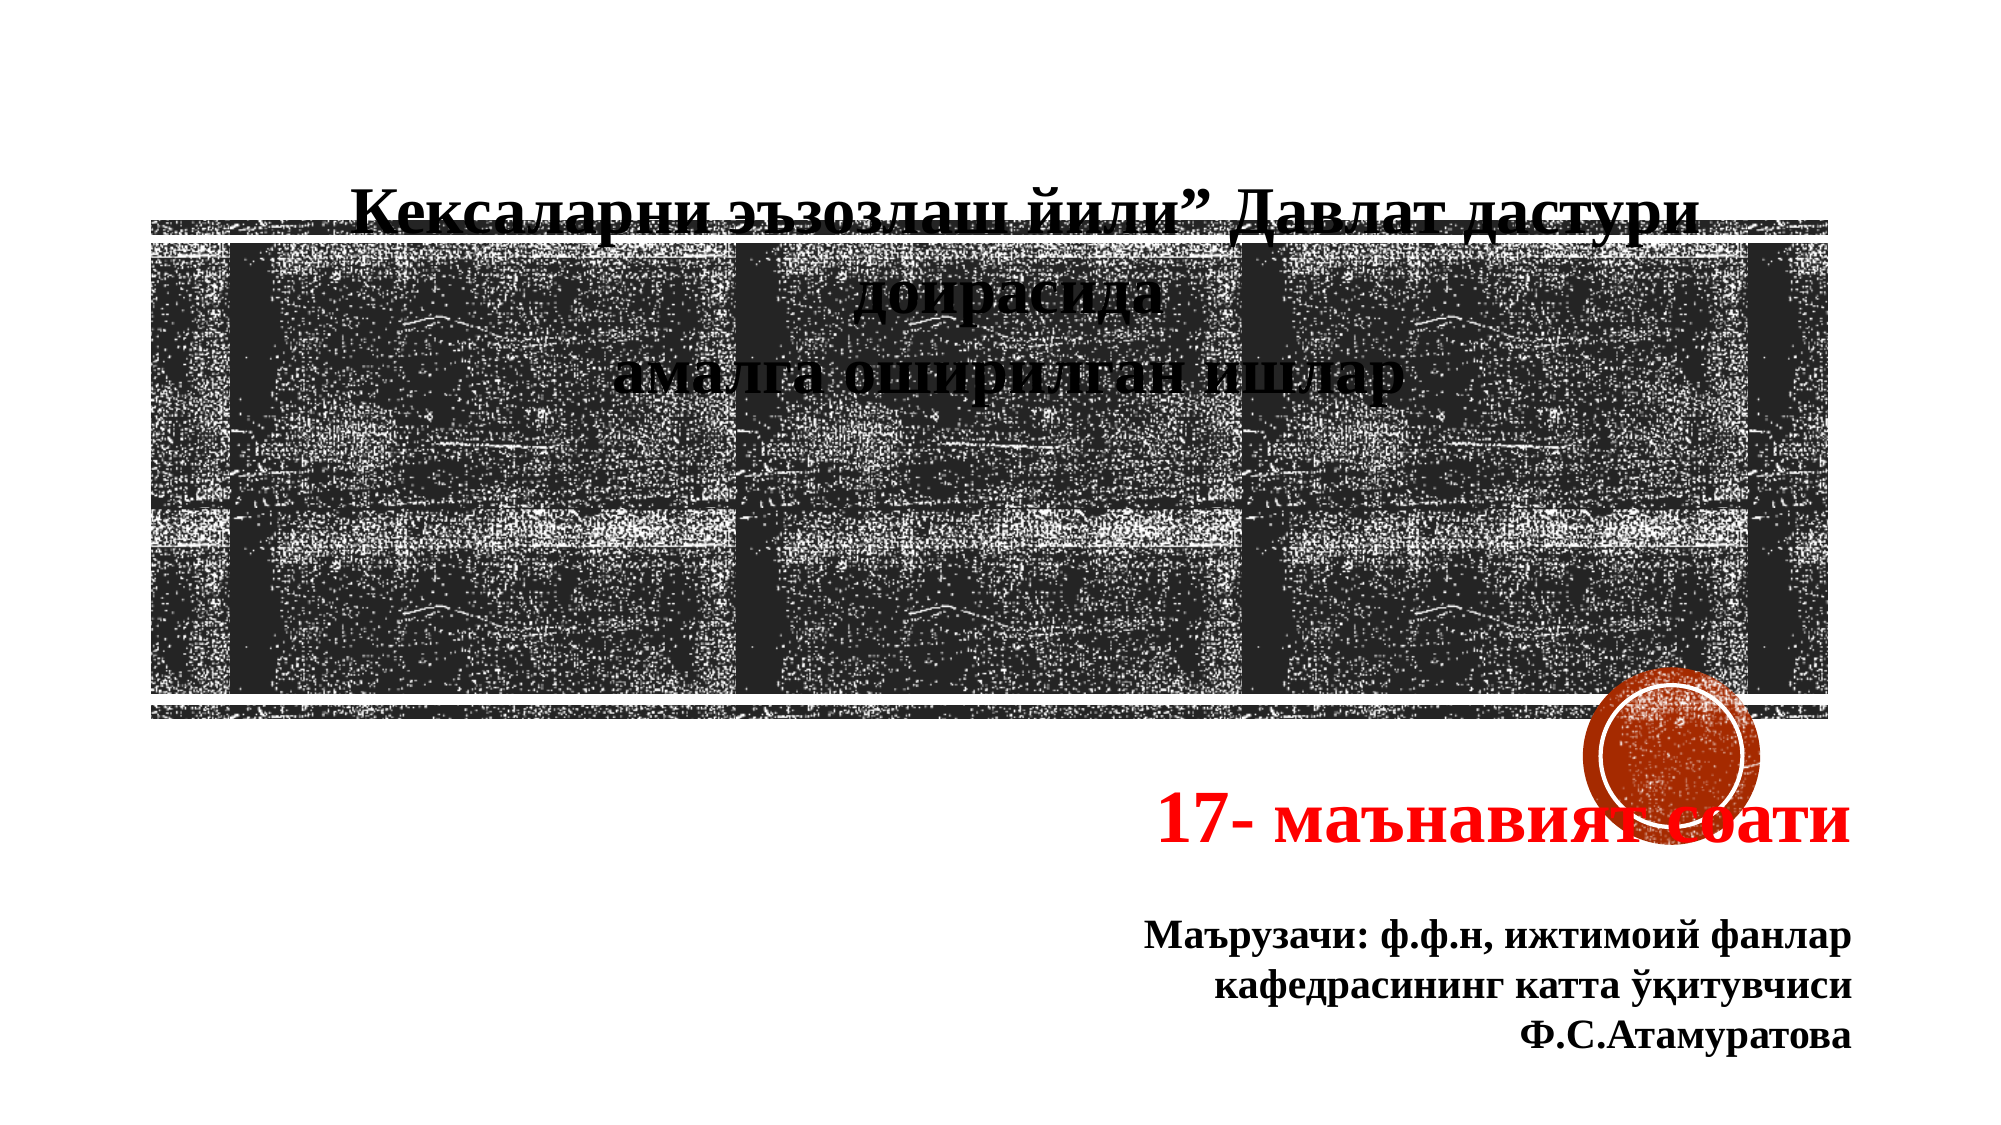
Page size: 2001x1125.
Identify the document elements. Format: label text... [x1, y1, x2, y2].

text_box “Кексаларни эъзозлаш йили” Давлат дастури доирасида амалга оширилган ишлар 17- маънавият соати Маърузачи: ф.ф.н, ижтимоий фанлар кафедрасининг катта ўқитувчиси Ф.С.Атамуратова [152, 0, 1868, 1125]
